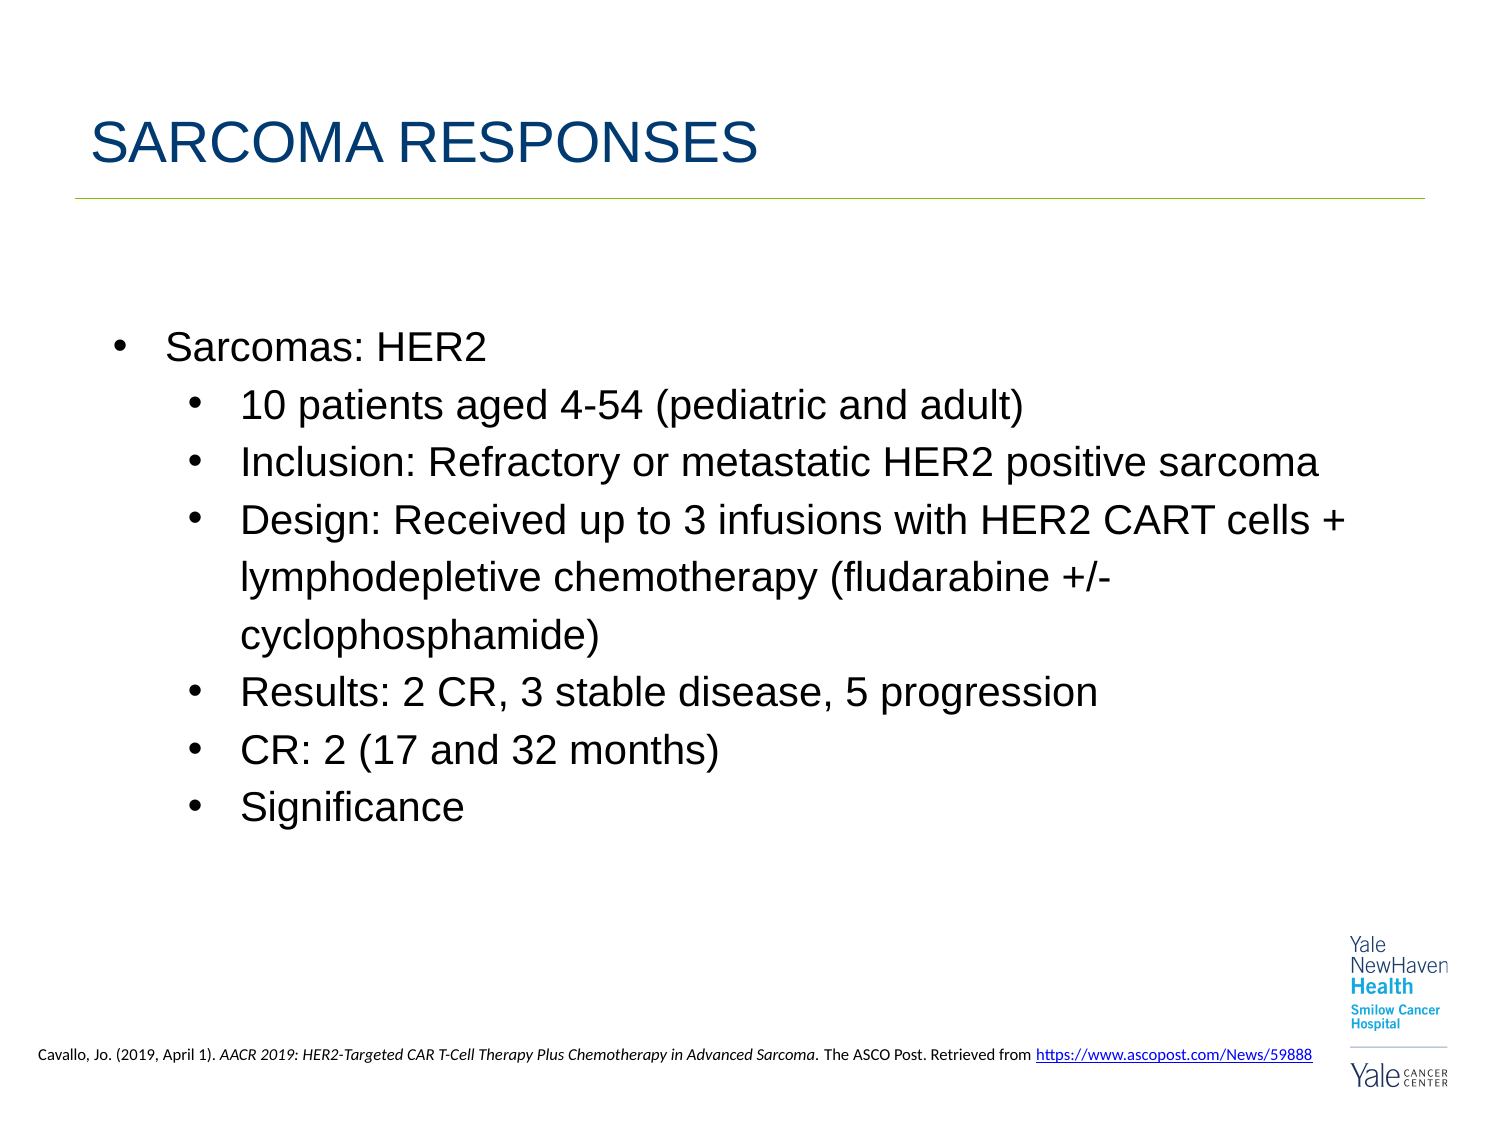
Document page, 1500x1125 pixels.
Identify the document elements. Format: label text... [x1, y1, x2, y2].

text_box Cavallo, Jo. (2019, April 1). AACR 2019: HER2-Targeted CAR T-Cell Therapy Plus Chemotherapy in Advanced Sarcoma. The ASCO Post. Retrieved from https://www.ascopost.com/News/59888 [23, 1036, 1477, 1071]
title SARCOMA RESPONSES [75, 45, 1425, 233]
list Sarcomas: HER2 10 patients aged 4-54 (pediatric and adult) Inclusion: Refractory or metastatic HER2 positive sarcoma Design: Received up to 3 infusions with HER2 CART cells + lymphodepletive chemotherapy (fludarabine +/- cyclophosphamide) Results: 2 CR, 3 stable disease, 5 progression CR: 2 (17 and 32 months) Significance [75, 262, 1425, 1005]
picture [1350, 1071, 1448, 1092]
picture [1350, 936, 1448, 1036]
